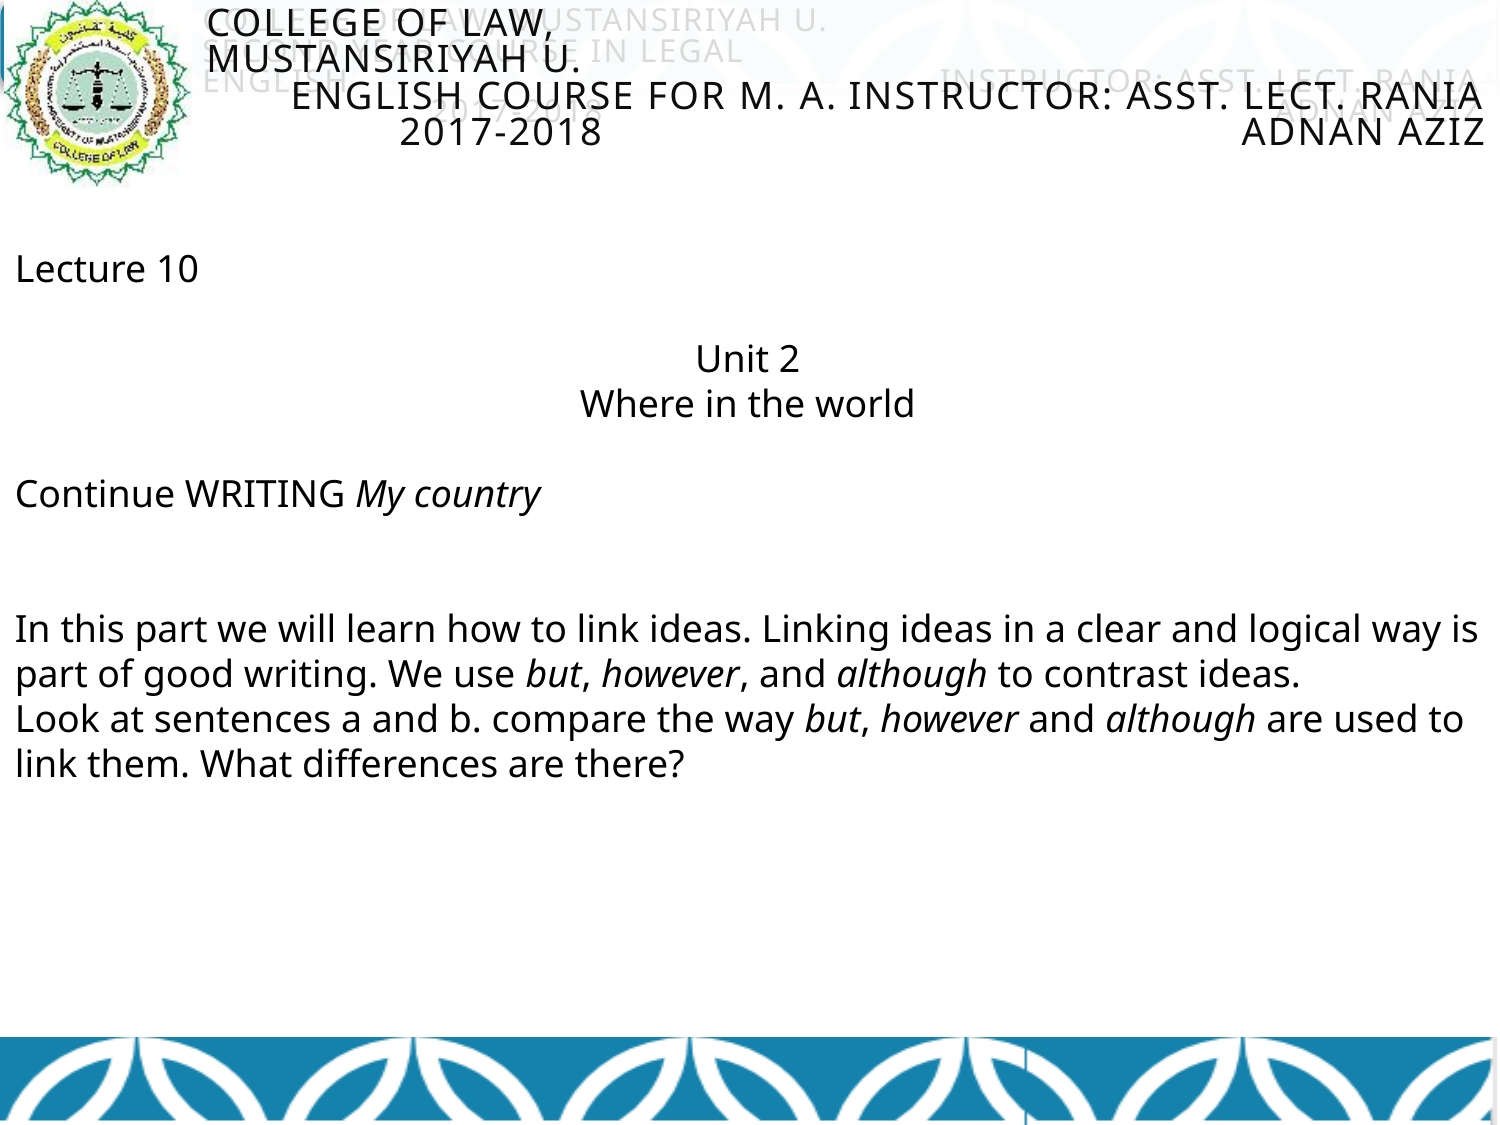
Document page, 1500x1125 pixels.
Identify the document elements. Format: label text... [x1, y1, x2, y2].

picture [0, 1037, 1500, 1125]
picture [0, 0, 192, 188]
text_box Lecture 10 Unit 2 Where in the world Continue WRITING My country In this part we will learn how to link ideas. Linking ideas in a clear and logical way is part of good writing. We use but, however, and although to contrast ideas. Look at sentences a and b. compare the way but, however and although are used to link them. What differences are there? [0, 237, 1496, 838]
text_box College of Law, Mustansiriyah U. English course for M. A. 2017-2018 Instructor: Asst. Lect. Rania Adnan Aziz [199, 0, 1500, 163]
